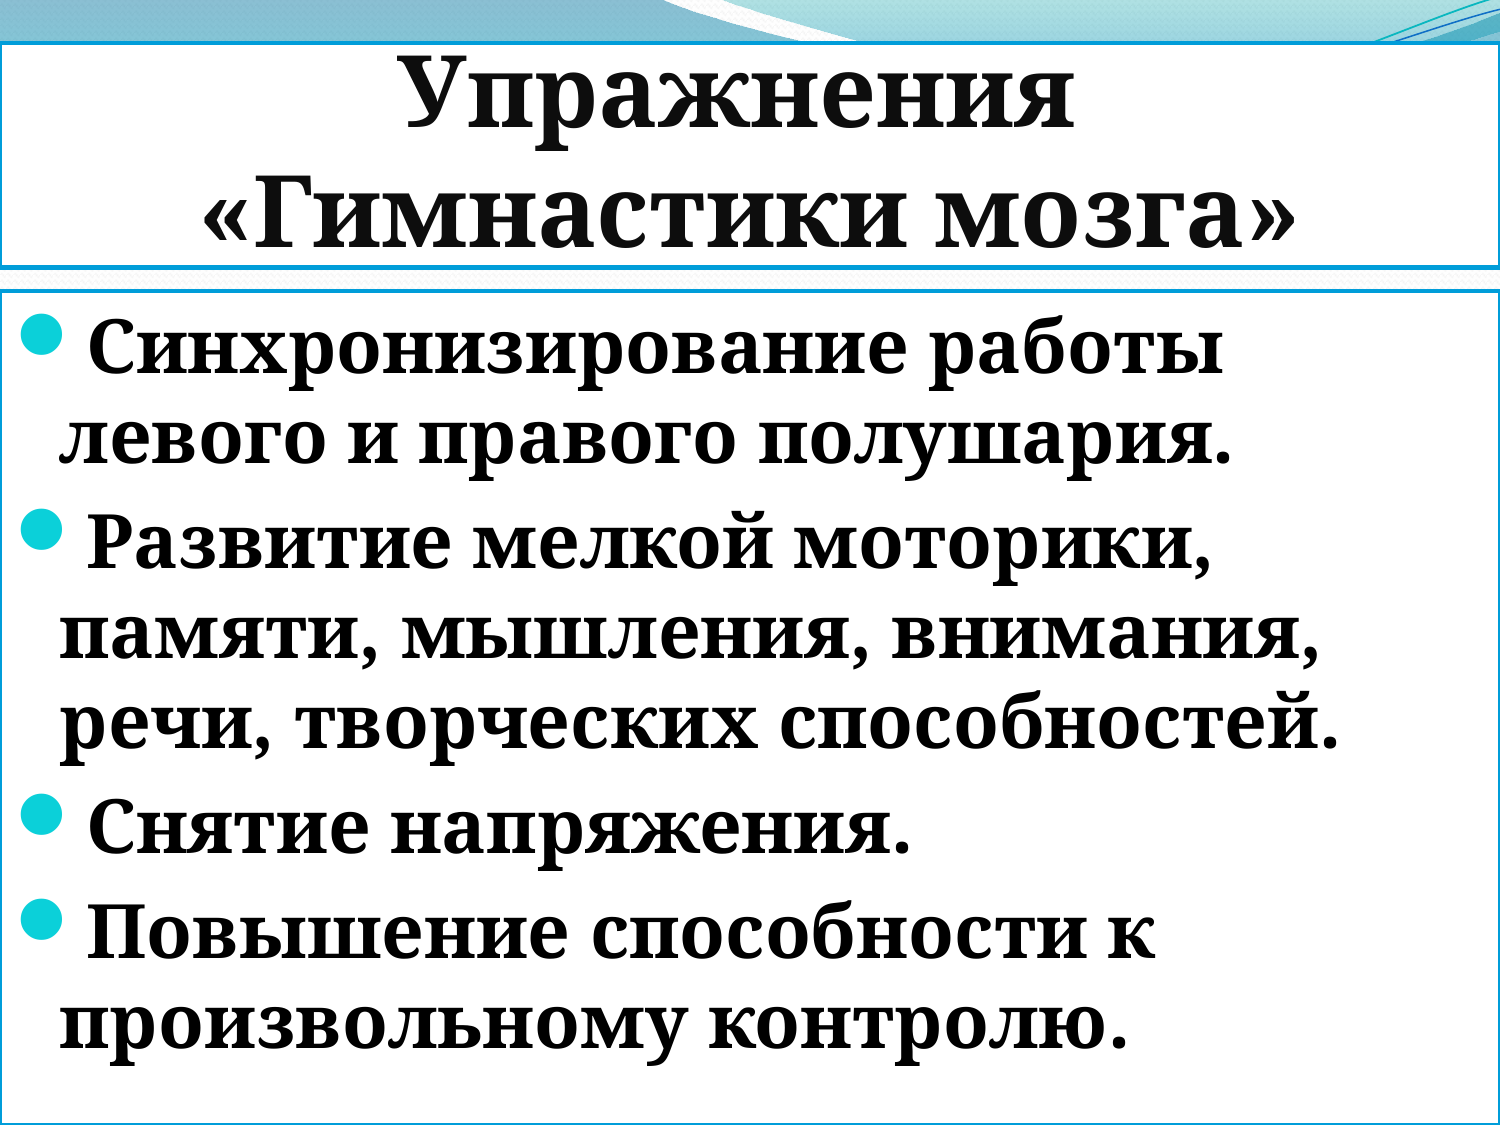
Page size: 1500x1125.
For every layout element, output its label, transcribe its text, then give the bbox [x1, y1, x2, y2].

list Синхронизирование работы левого и правого полушария. Развитие мелкой моторики, памяти, мышления, внимания, речи, творческих способностей. Снятие напряжения. Повышение способности к произвольному контролю. [0, 289, 1500, 1125]
title Упражнения «Гимнастики мозга» [0, 41, 1500, 270]
